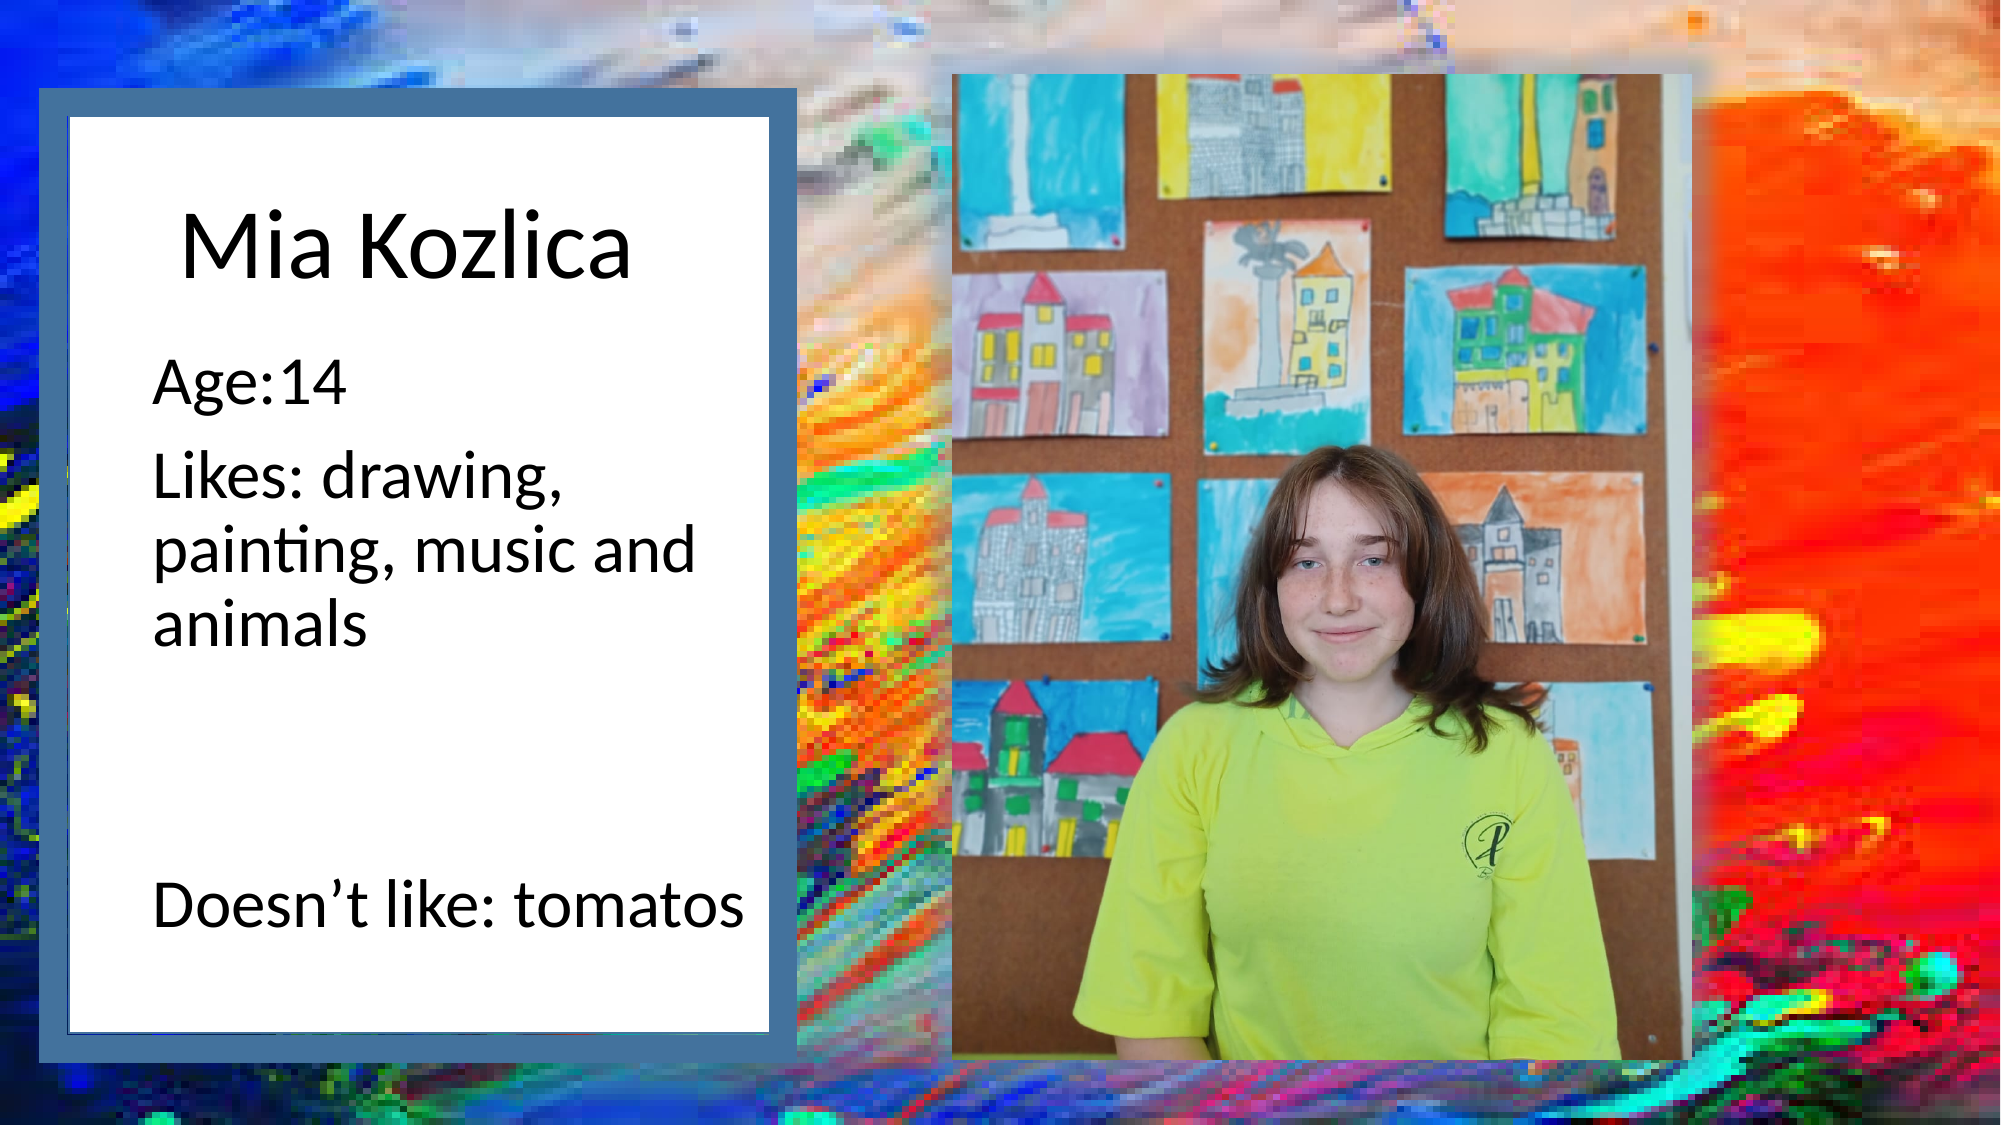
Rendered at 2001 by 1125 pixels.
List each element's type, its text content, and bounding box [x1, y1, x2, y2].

text_box [784, 396, 815, 1033]
picture [0, 0, 2001, 1125]
text_box [52, 101, 784, 1050]
title Mia Kozlica [95, 45, 741, 101]
text_box [784, 140, 815, 396]
